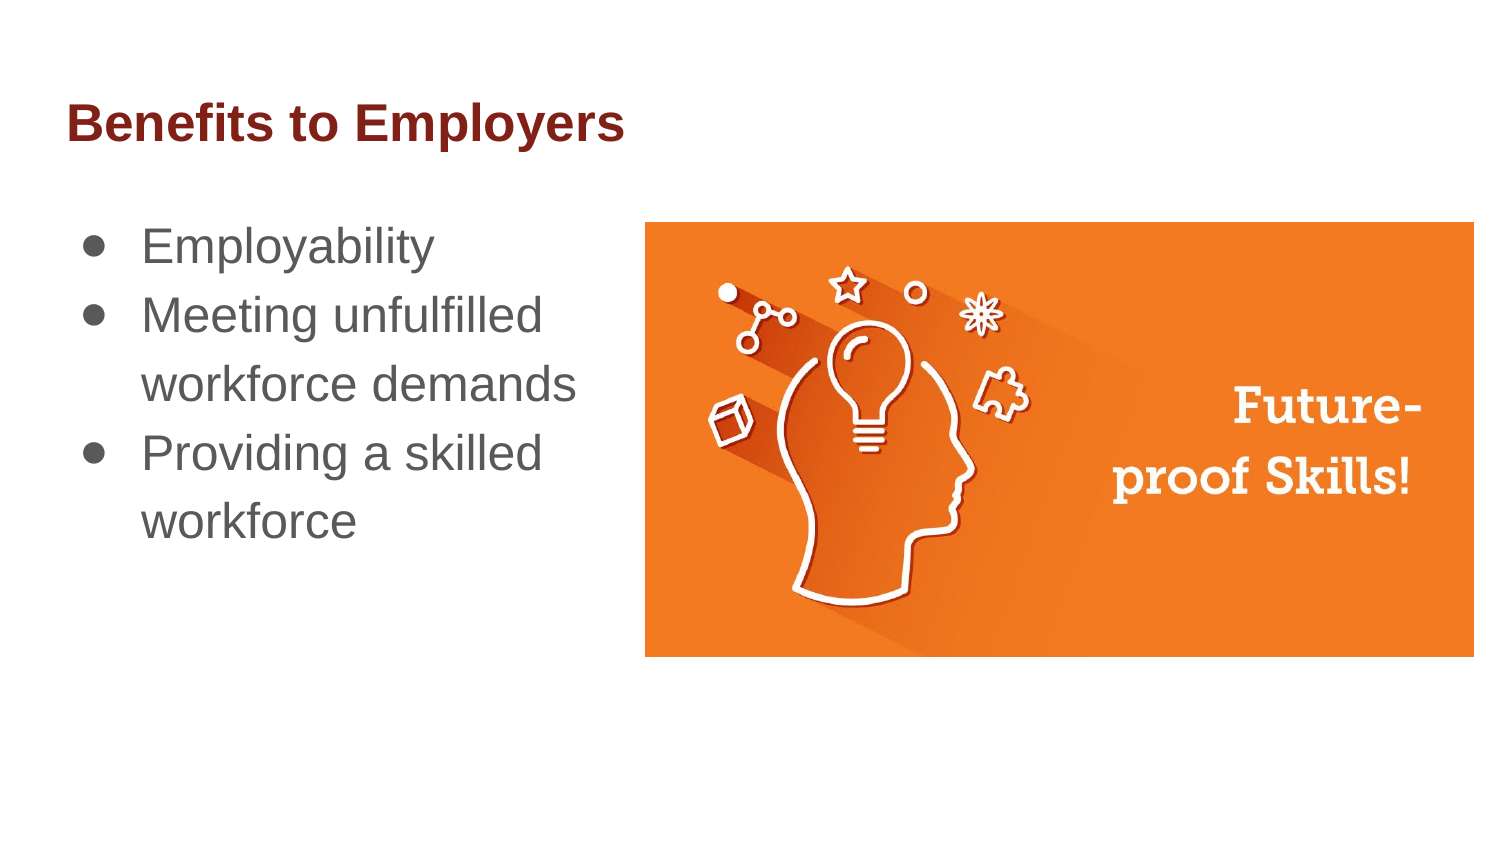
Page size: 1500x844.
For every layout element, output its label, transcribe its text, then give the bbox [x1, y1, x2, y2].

list Employability Meeting unfulfilled workforce demands Providing a skilled workforce [51, 189, 646, 750]
picture [644, 222, 1474, 657]
title Benefits to Employers [51, 72, 1449, 167]
